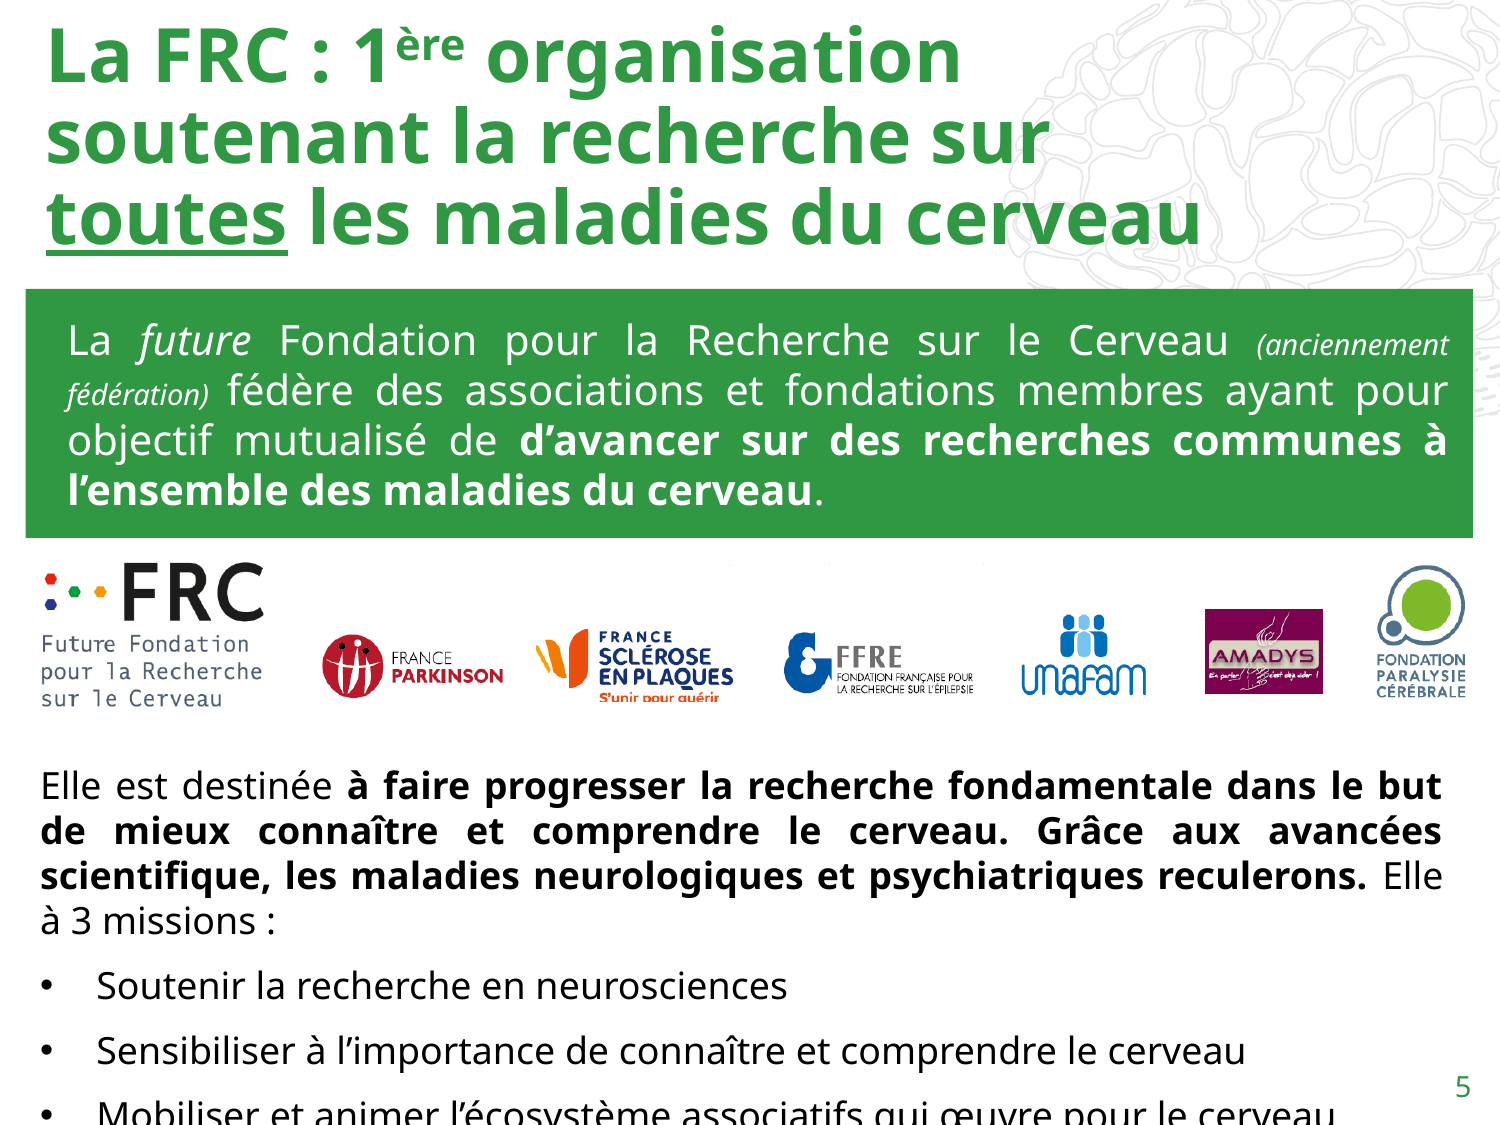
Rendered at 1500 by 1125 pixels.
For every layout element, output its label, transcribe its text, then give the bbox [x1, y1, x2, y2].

text_box Elle est destinée à faire progresser la recherche fondamentale dans le but de mieux connaître et comprendre le cerveau. Grâce aux avancées scientifique, les maladies neurologiques et psychiatriques reculerons. Elle à 3 missions : Soutenir la recherche en neurosciences Sensibiliser à l’importance de connaître et comprendre le cerveau Mobiliser et animer l’écosystème associatifs qui œuvre pour le cerveau [25, 754, 1459, 1125]
text_box La future Fondation pour la Recherche sur le Cerveau (anciennement fédération) fédère des associations et fondations membres ayant pour objectif mutualisé de d’avancer sur des recherches communes à l’ensemble des maladies du cerveau. [52, 306, 1464, 522]
picture [315, 560, 1470, 702]
slide_number 5 [1459, 1057, 1487, 1118]
picture [30, 550, 270, 718]
title La FRC : 1ère organisation soutenant la recherche sur toutes les maladies du cerveau [30, 30, 1325, 249]
text_box [24, 288, 1474, 539]
